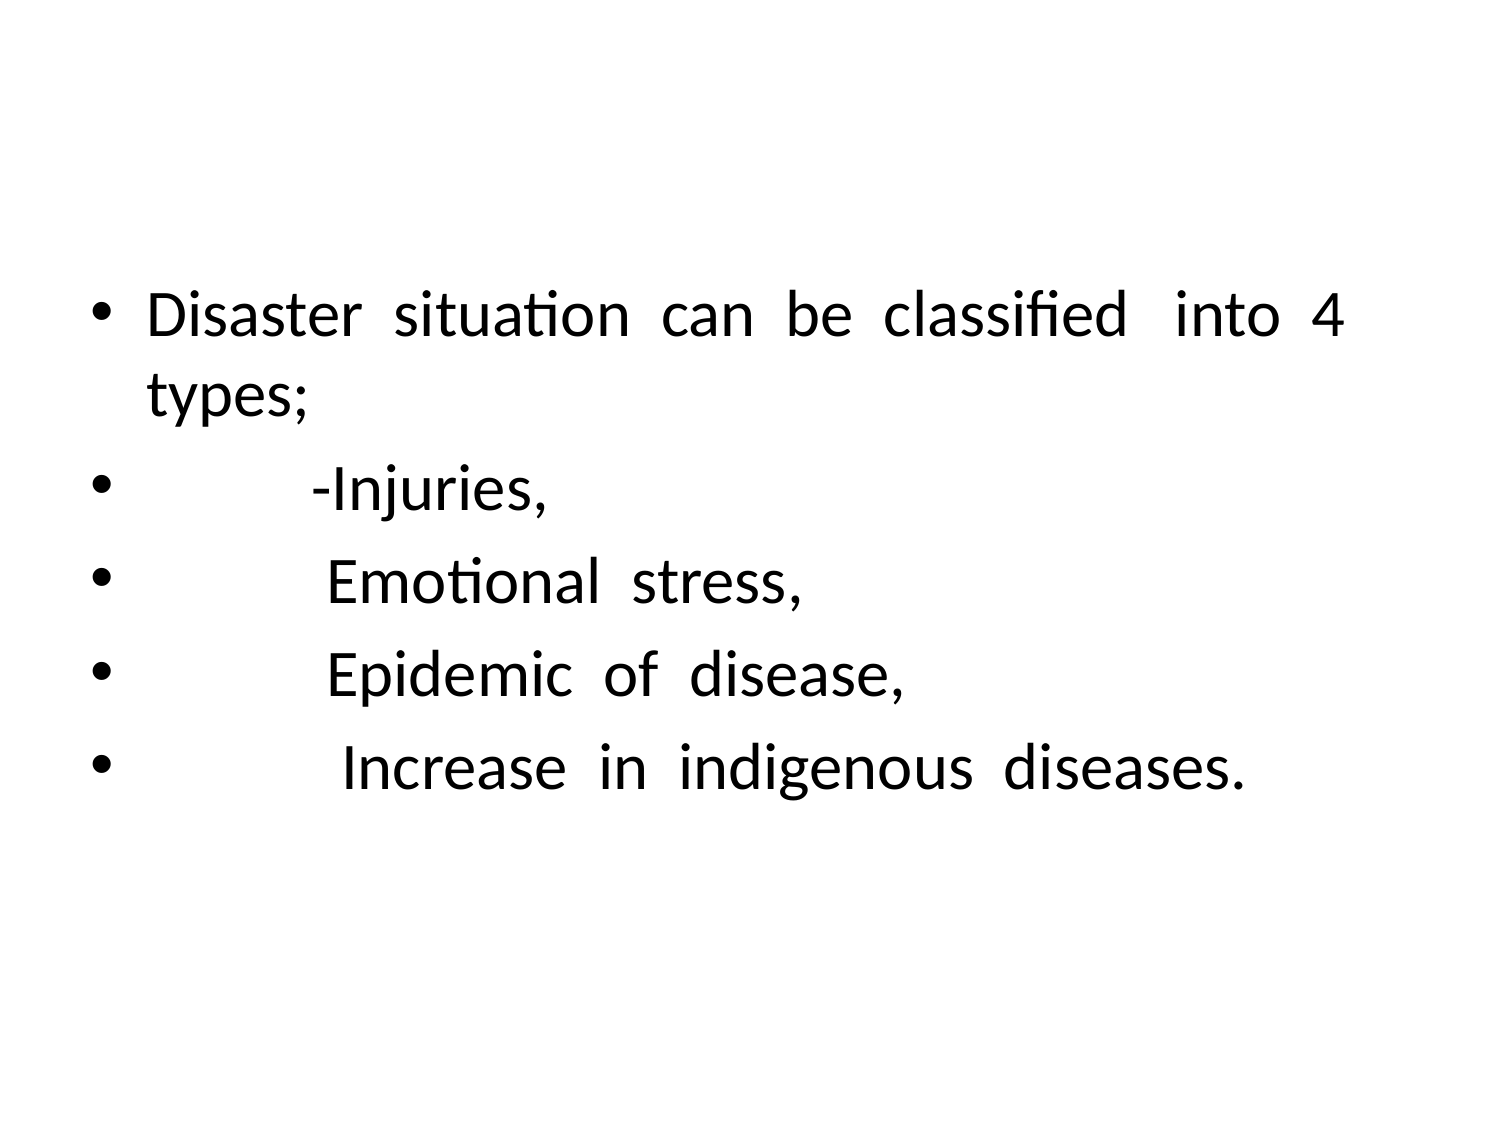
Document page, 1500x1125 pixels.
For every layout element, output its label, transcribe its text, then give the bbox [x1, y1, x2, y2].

list Disaster situation can be classified into 4 types; -Injuries, Emotional stress, Epidemic of disease, Increase in indigenous diseases. [75, 262, 1425, 1005]
